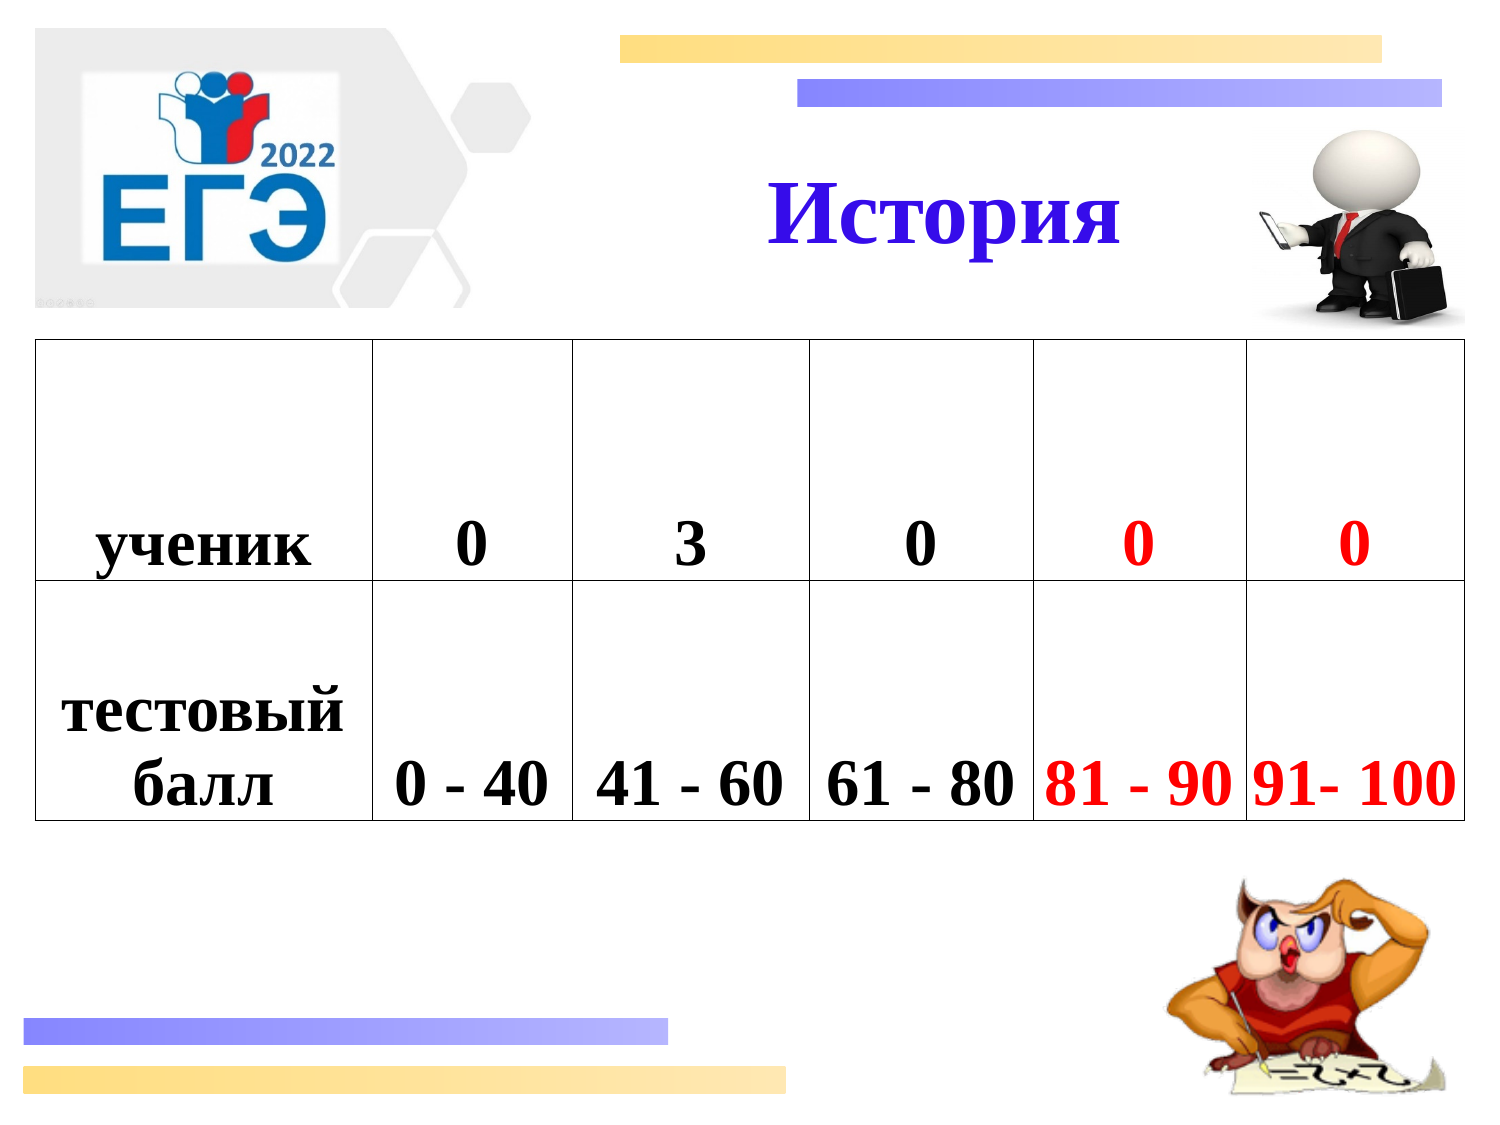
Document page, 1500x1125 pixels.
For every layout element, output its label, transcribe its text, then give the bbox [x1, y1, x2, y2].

text_box История [542, 144, 1247, 269]
table_header ученик [36, 340, 372, 580]
table_header 0 [810, 340, 1033, 580]
text_box [23, 1018, 669, 1045]
table_header 3 [573, 340, 809, 580]
text_box [797, 79, 1442, 107]
table_cell 91- 100 [1247, 581, 1464, 820]
table_cell тестовый балл [36, 581, 372, 820]
table_header 0 [1247, 340, 1464, 580]
text_box [620, 35, 1382, 63]
table_cell 81 - 90 [1034, 581, 1246, 820]
picture [1160, 864, 1451, 1107]
picture [34, 28, 538, 309]
picture [1252, 125, 1466, 332]
table_cell 41 - 60 [573, 581, 809, 820]
table_header 0 [1034, 340, 1246, 580]
text_box [23, 1066, 786, 1094]
table_header 0 [373, 340, 572, 580]
table_cell 0 - 40 [373, 581, 572, 820]
table_cell 61 - 80 [810, 581, 1033, 820]
